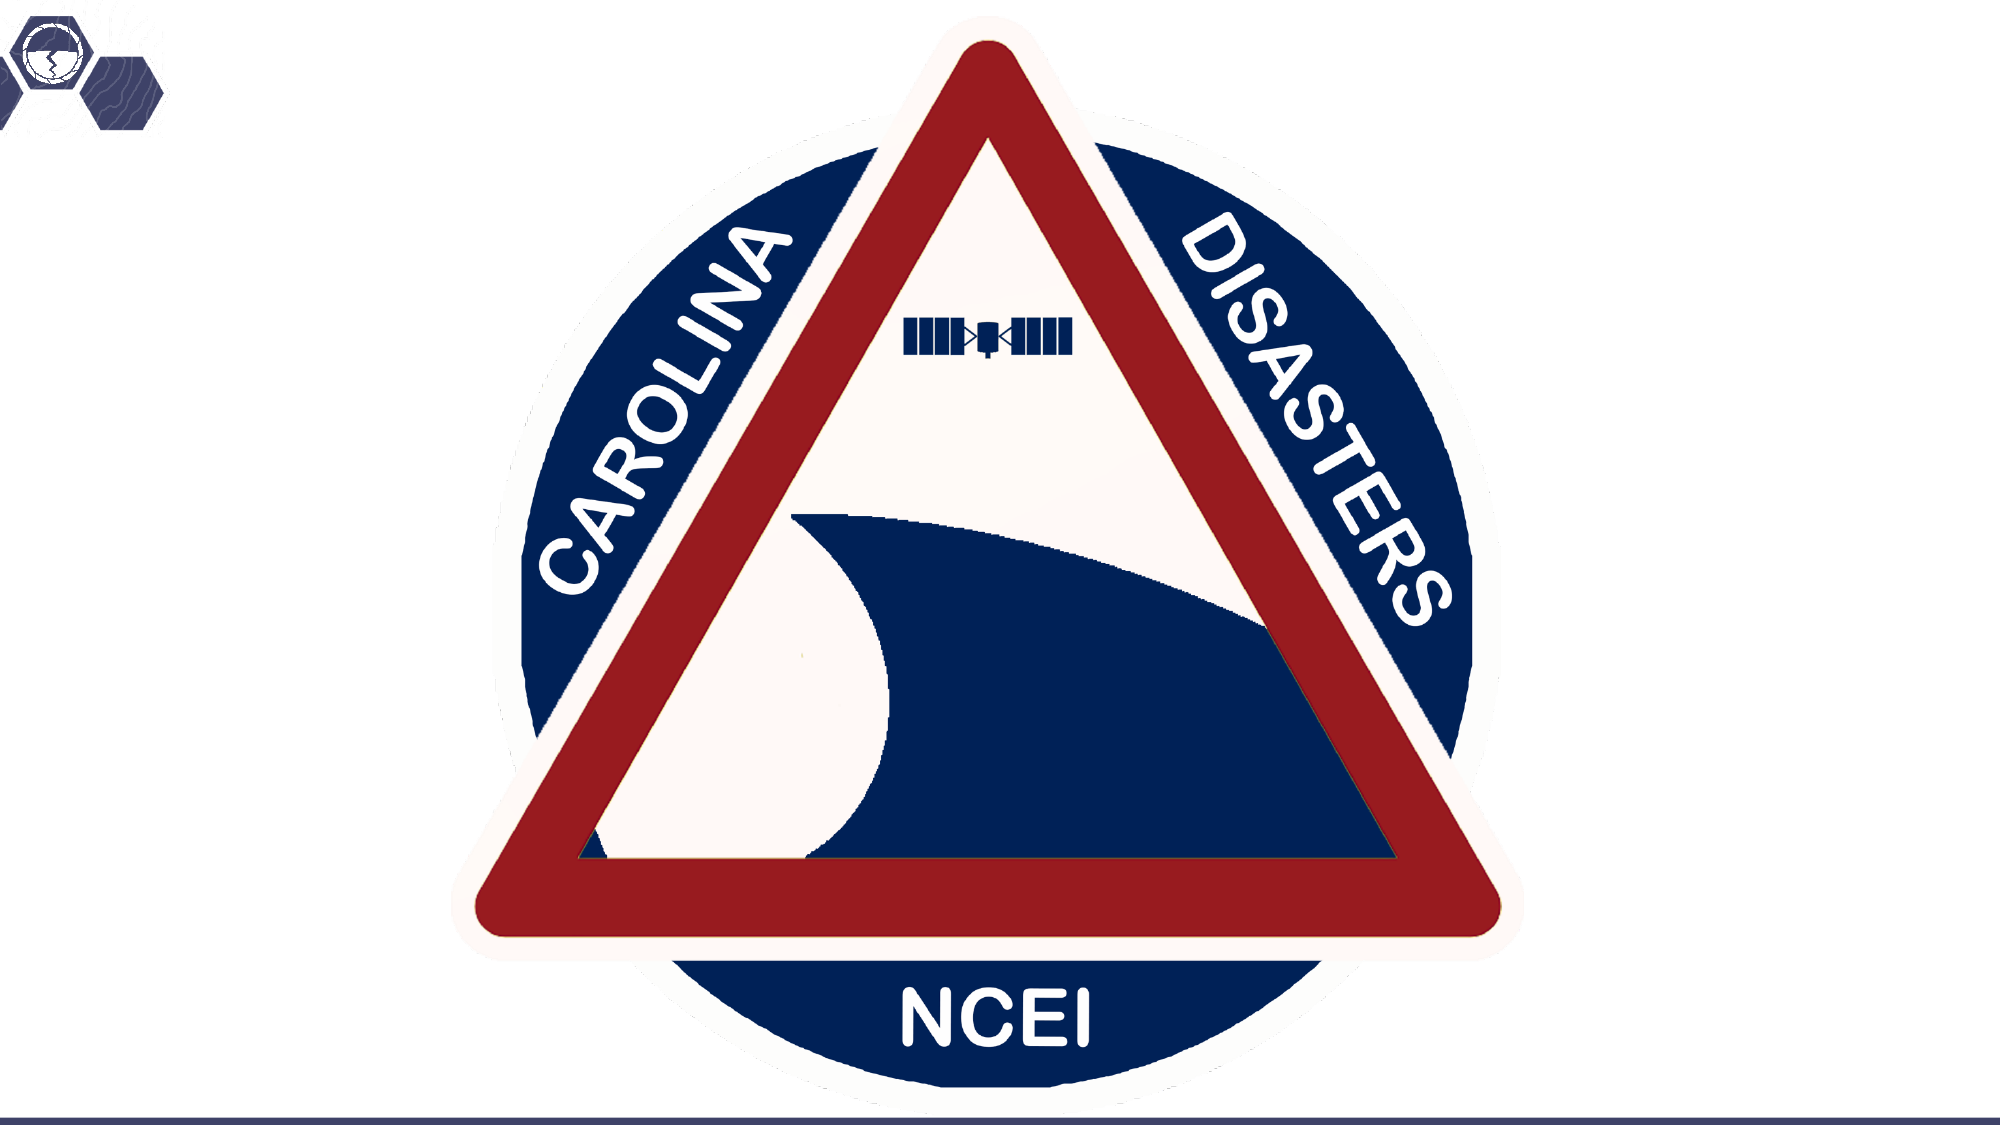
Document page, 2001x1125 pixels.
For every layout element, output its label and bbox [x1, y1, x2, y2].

picture [0, 0, 1699, 1117]
